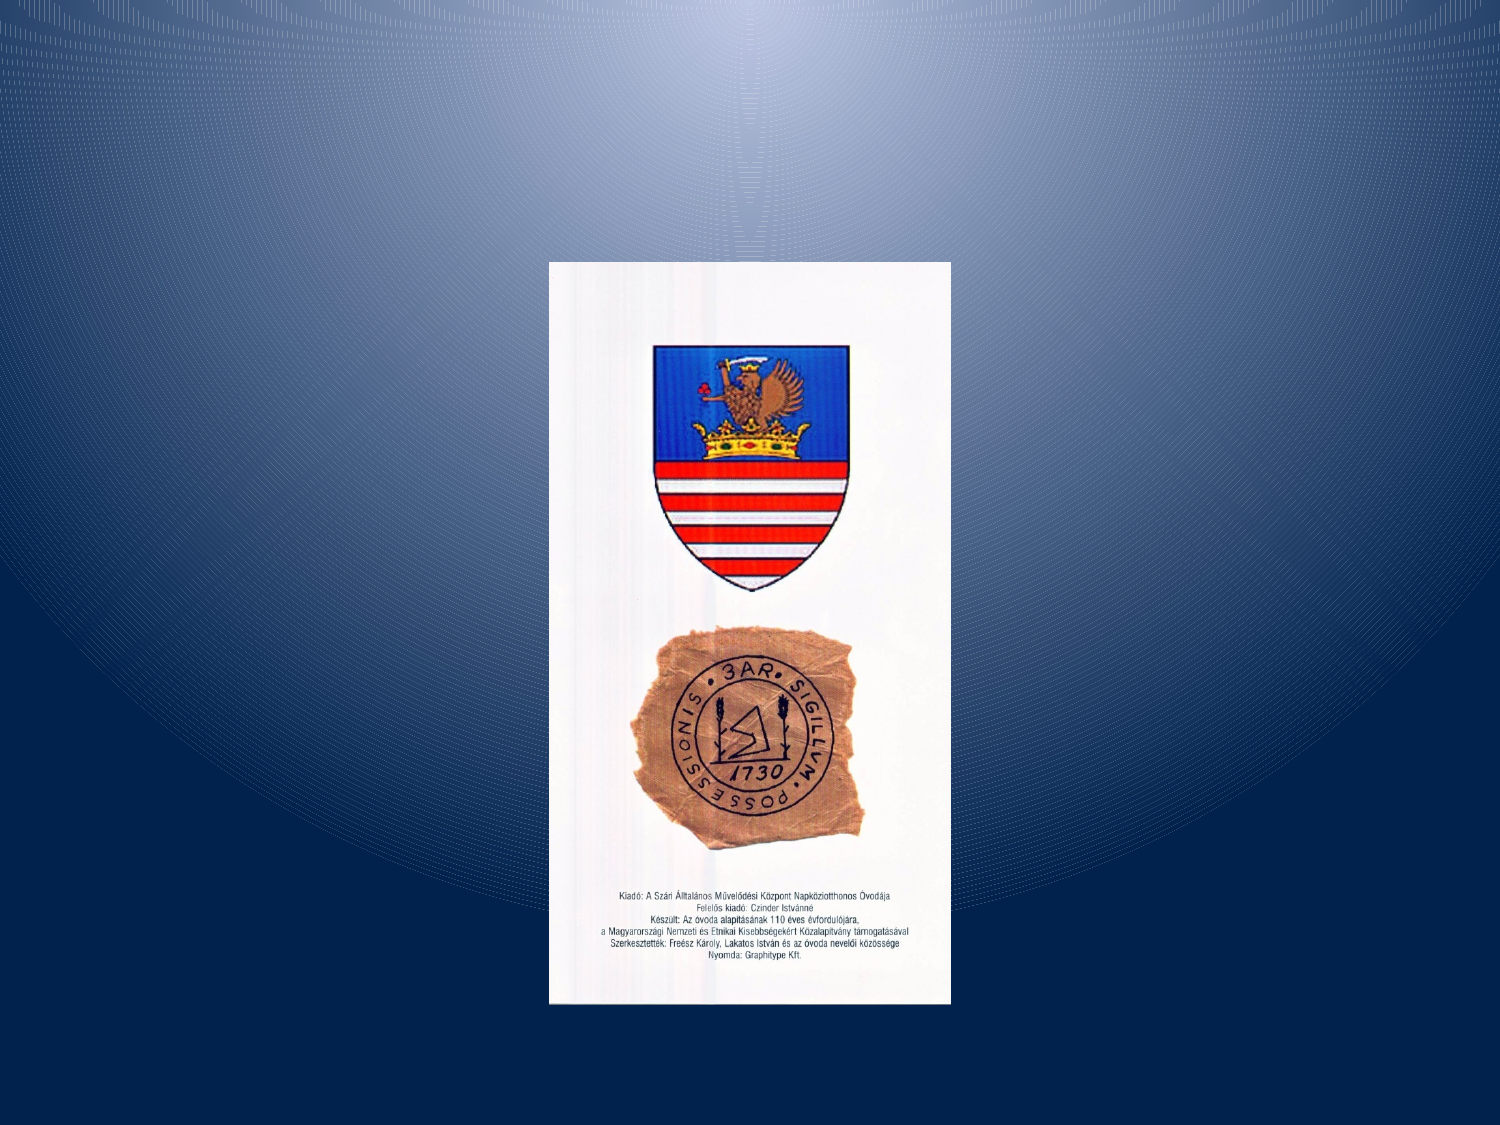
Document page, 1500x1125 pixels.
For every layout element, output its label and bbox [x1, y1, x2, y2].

list [549, 262, 951, 1006]
